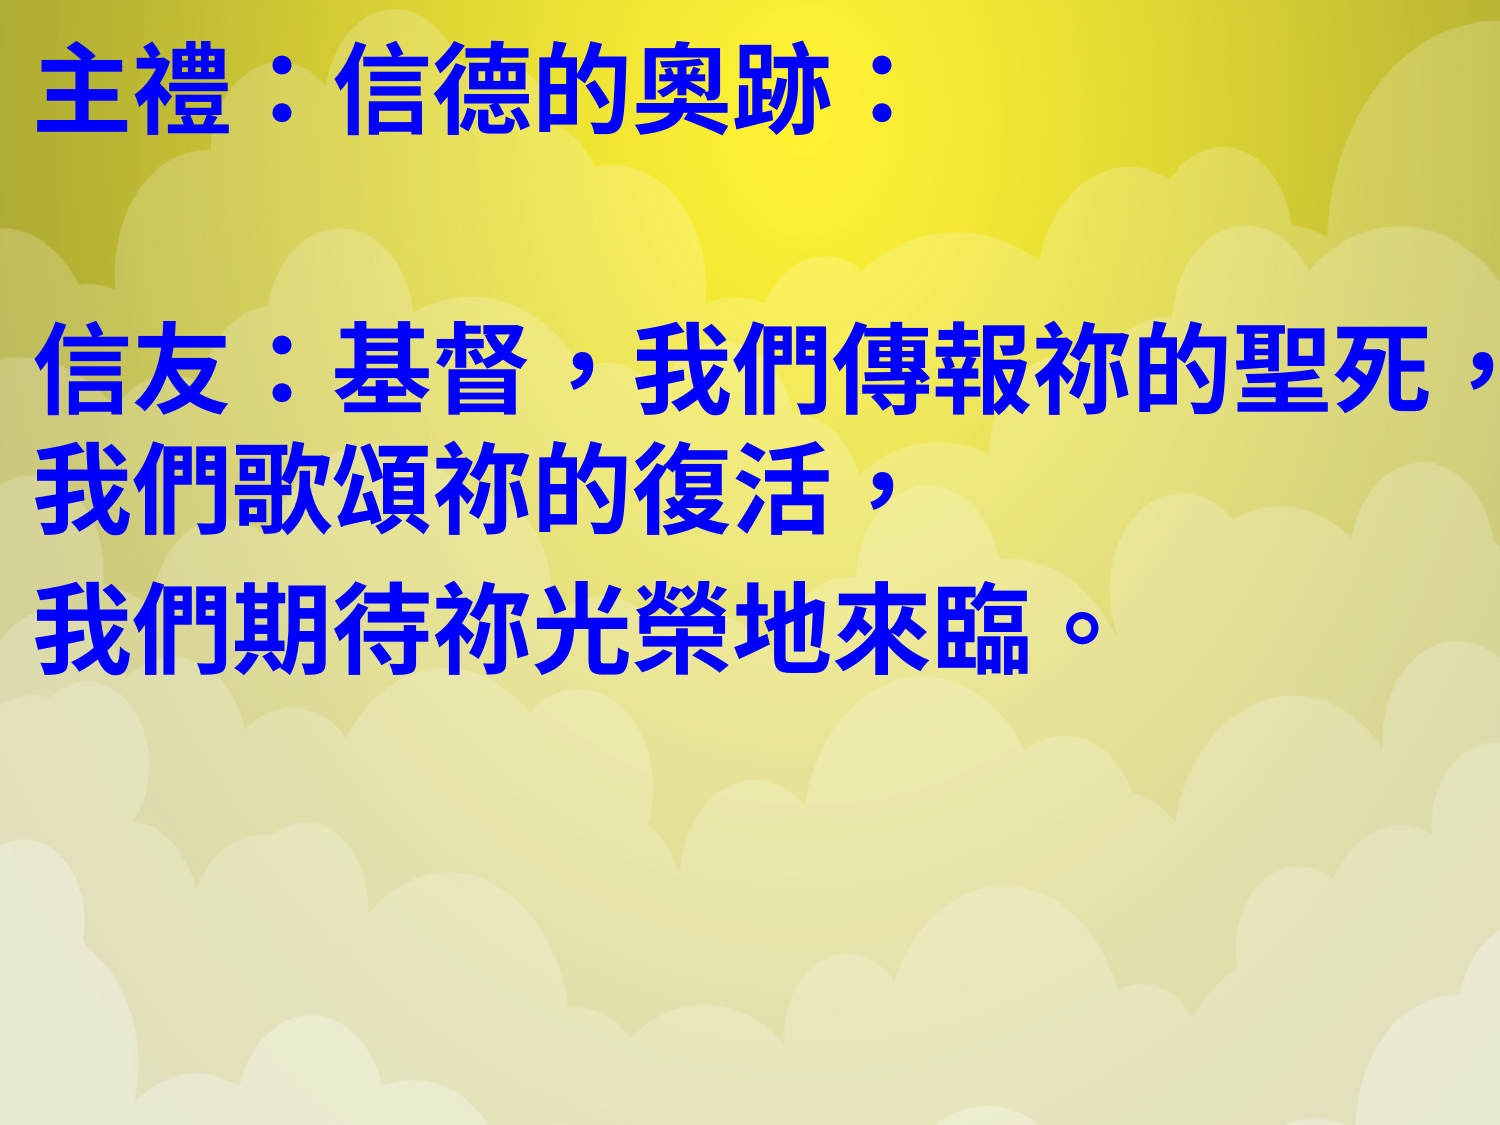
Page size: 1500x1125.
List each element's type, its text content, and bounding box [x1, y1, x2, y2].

subtitle 主禮：信德的奧跡： 信友：基督，我們傳報祢的聖死，我們歌頌祢的復活， 我們期待祢光榮地來臨。 [17, 19, 1483, 1106]
